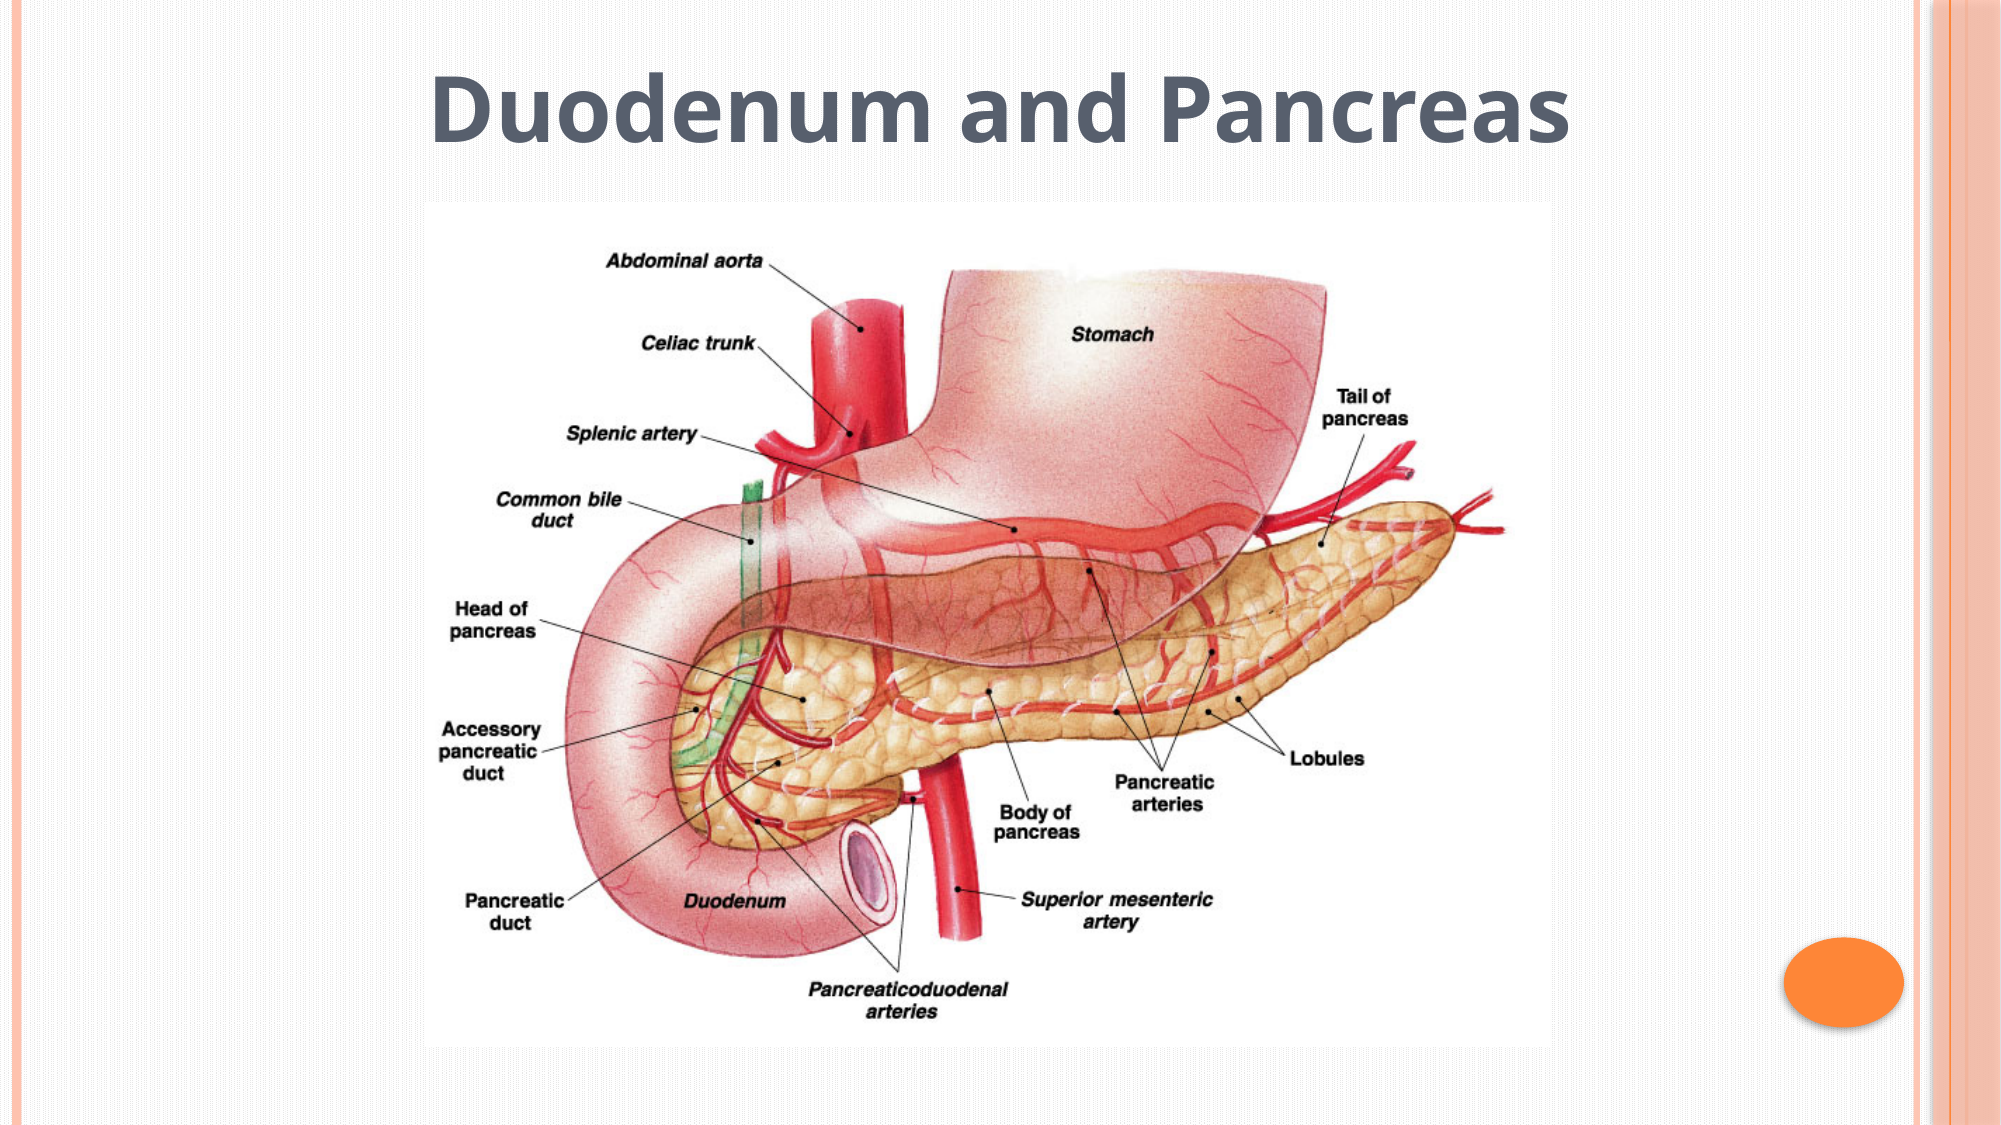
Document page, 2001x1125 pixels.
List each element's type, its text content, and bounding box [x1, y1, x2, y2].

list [424, 201, 1551, 1047]
title Duodenum and Pancreas [362, 12, 1638, 200]
